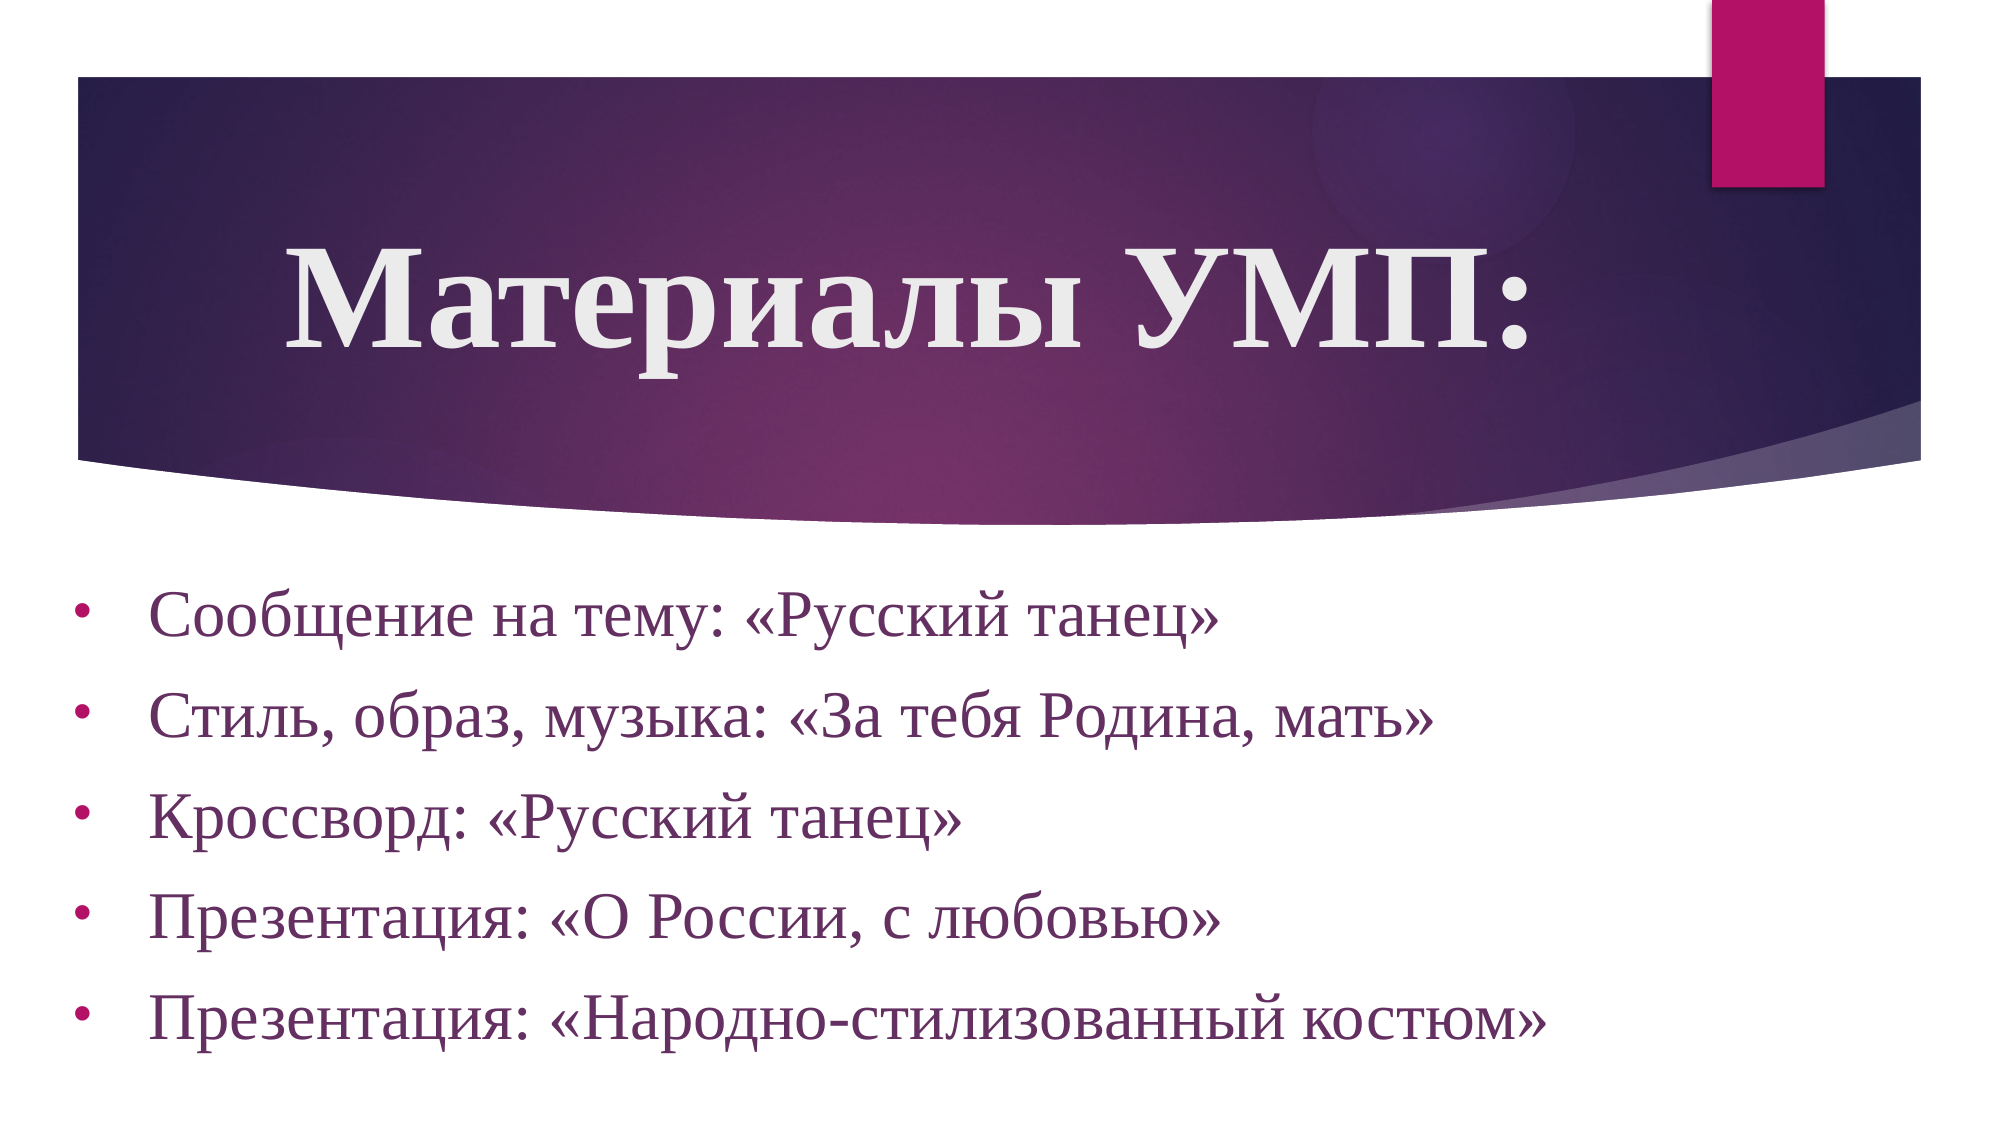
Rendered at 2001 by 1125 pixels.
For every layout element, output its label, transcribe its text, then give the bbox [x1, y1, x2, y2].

title Материалы УМП: [188, 174, 1638, 400]
list Сообщение на тему: «Русский танец» Стиль, образ, музыка: «За тебя Родина, мать» Кроссворд: «Русский танец» Презентация: «О России, с любовью» Презентация: «Народно-стилизованный костюм» [58, 555, 1966, 1068]
